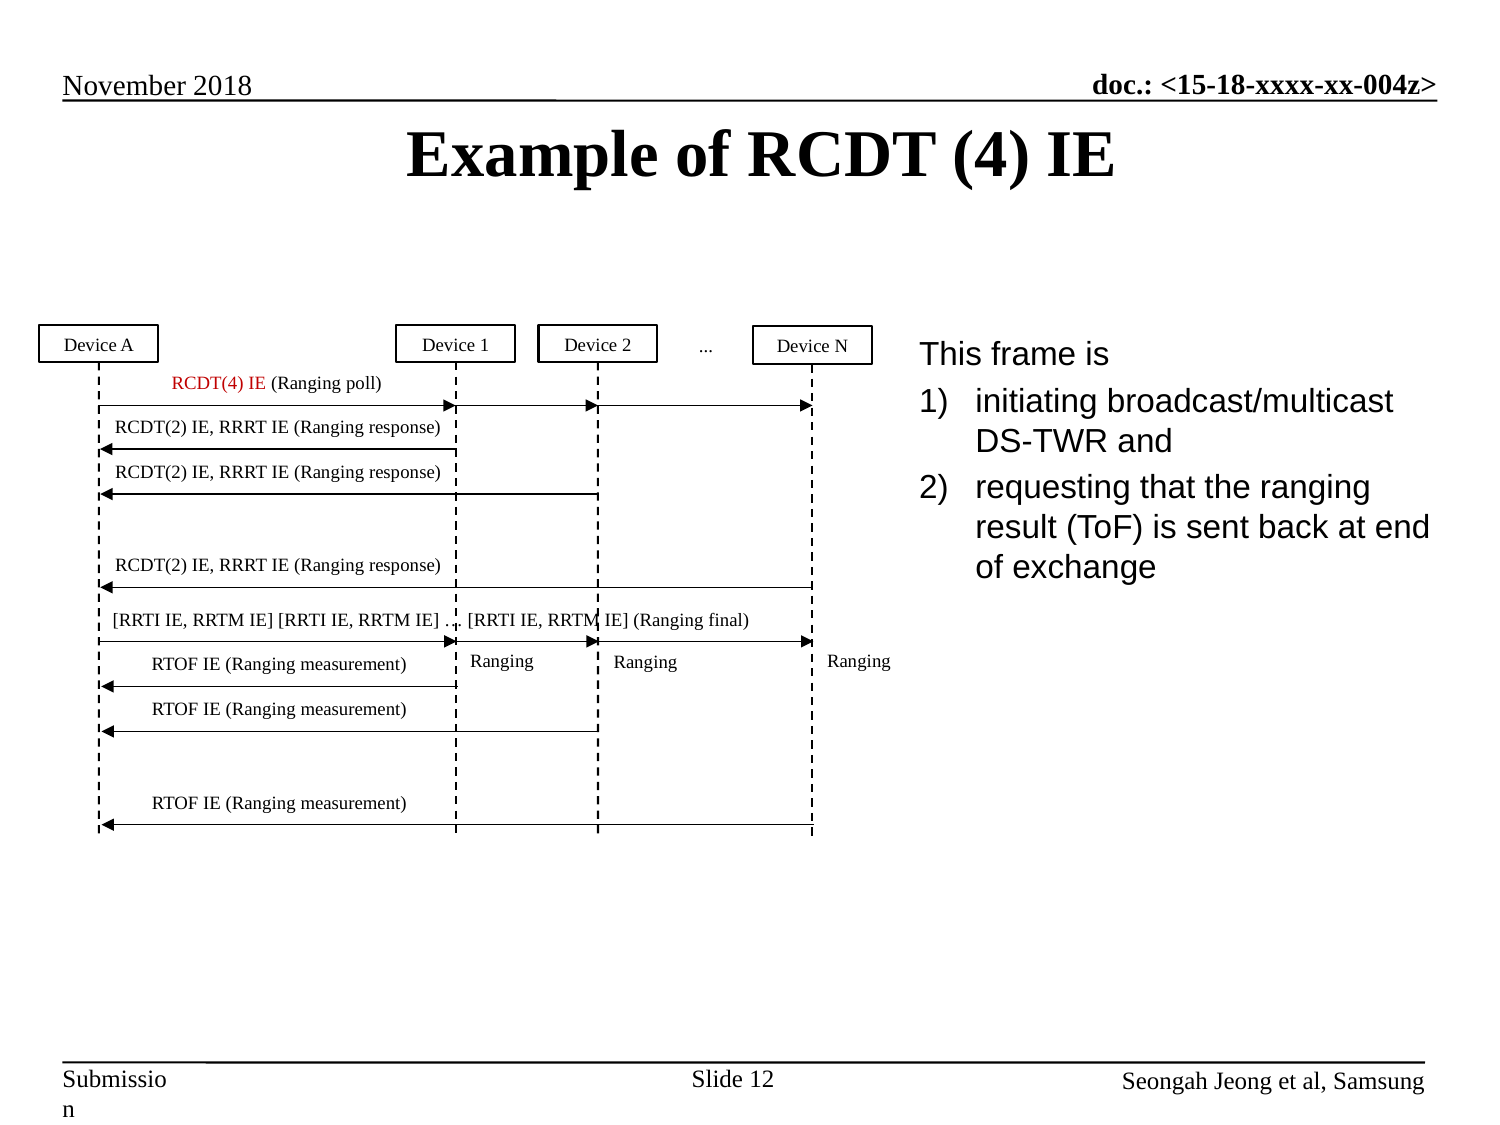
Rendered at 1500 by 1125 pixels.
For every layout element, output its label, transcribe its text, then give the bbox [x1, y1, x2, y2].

text_box This frame is initiating broadcast/multicast DS-TWR and requesting that the ranging result (ToF) is sent back at end of exchange [954, 324, 1475, 750]
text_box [39, 324, 954, 842]
title Example of RCDT (4) IE [50, 112, 1475, 188]
